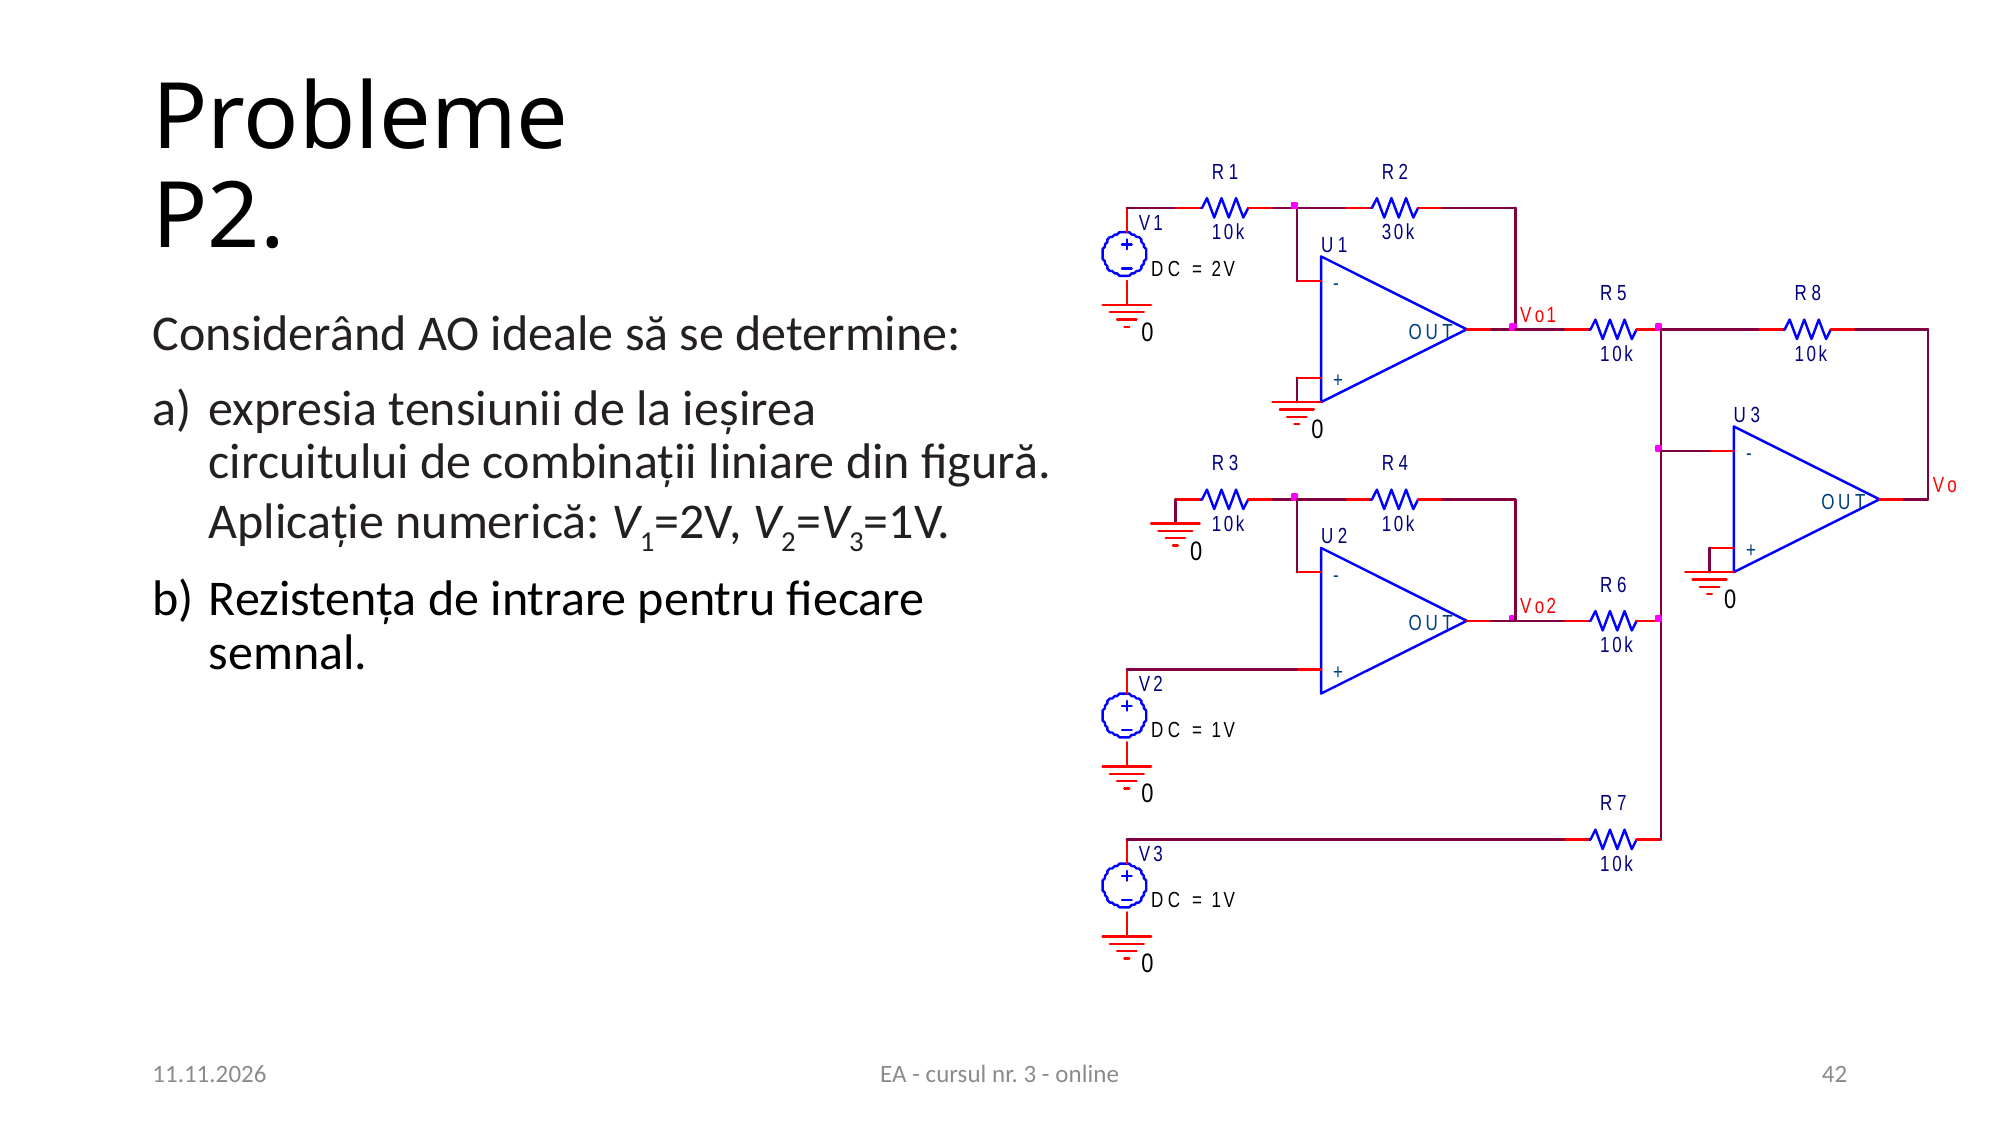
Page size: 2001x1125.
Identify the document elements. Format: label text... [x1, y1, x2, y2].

list Considerând AO ideale să se determine: expresia tensiunii de la ieşirea circuitului de combinații liniare din figură. Aplicaţie numerică: V1=2V, V2=V3=1V. Rezistența de intrare pentru fiecare semnal. [137, 299, 1863, 1014]
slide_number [137, 1042, 588, 1103]
slide_number 42 [1412, 1042, 1863, 1103]
title Probleme P2. [137, 59, 1863, 278]
picture [1087, 156, 1969, 980]
footer EA - cursul nr. 3 - online [662, 1042, 1338, 1103]
